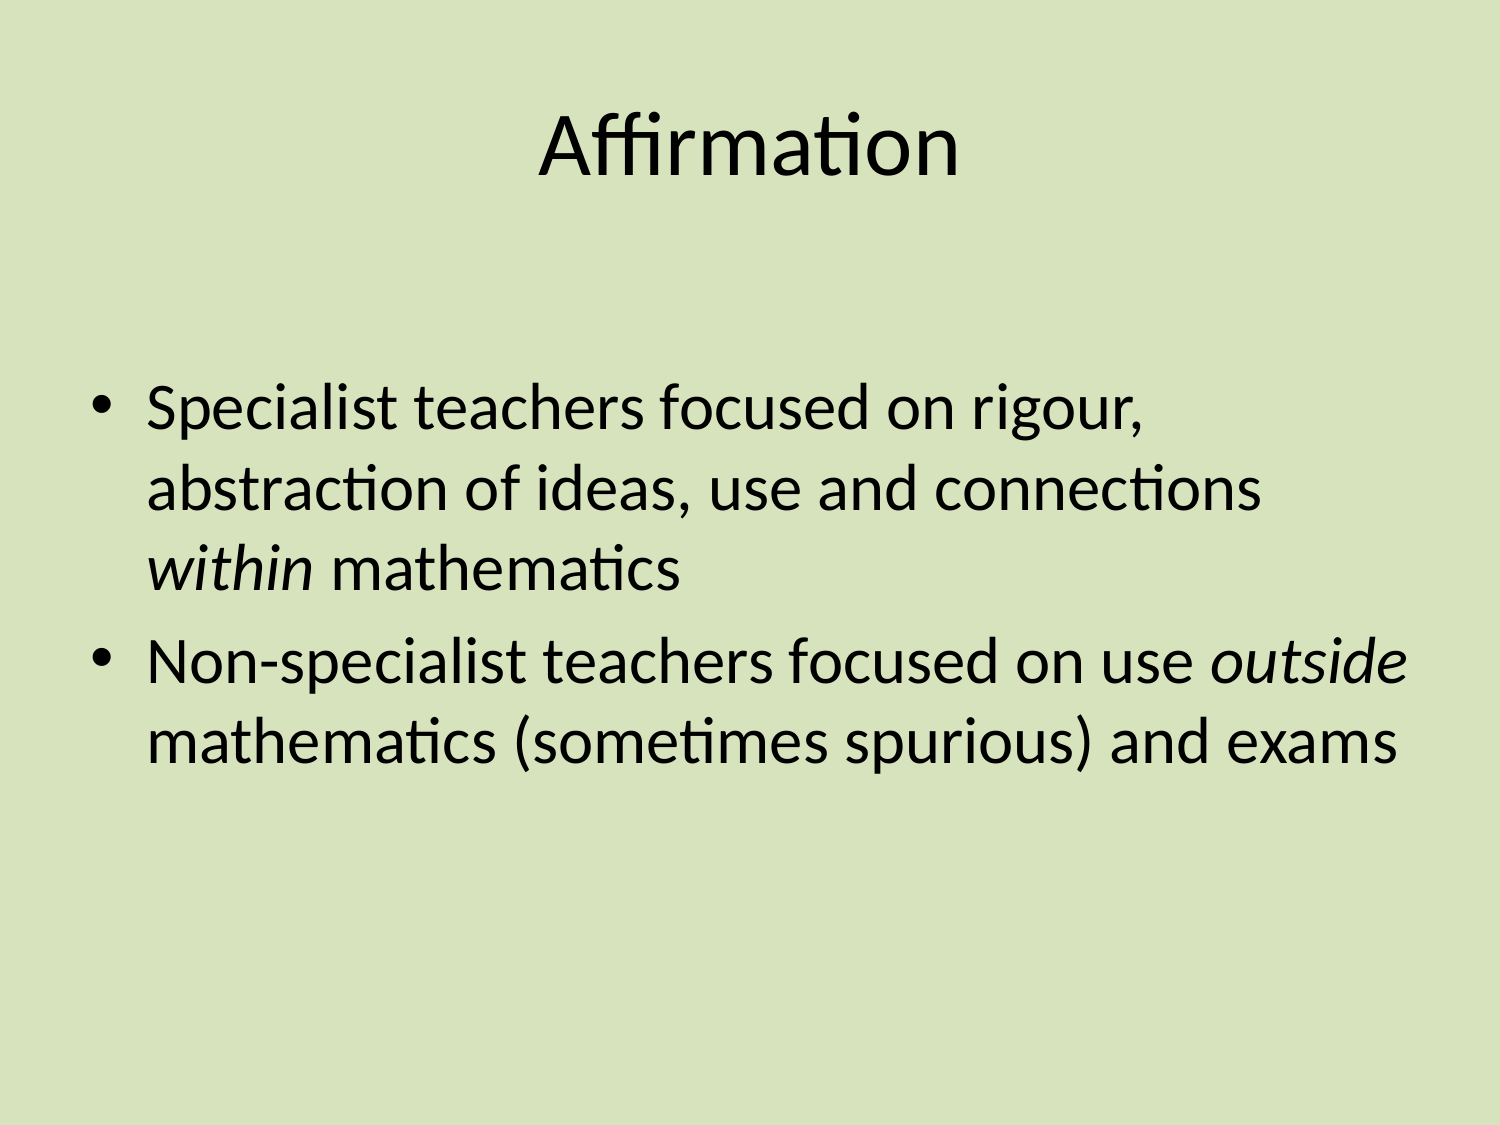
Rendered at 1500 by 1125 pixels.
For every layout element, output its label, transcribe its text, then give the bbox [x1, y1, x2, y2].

list Specialist teachers focused on rigour, abstraction of ideas, use and connections within mathematics Non-specialist teachers focused on use outside mathematics (sometimes spurious) and exams [75, 262, 1425, 1005]
title Affirmation [75, 45, 1425, 233]
